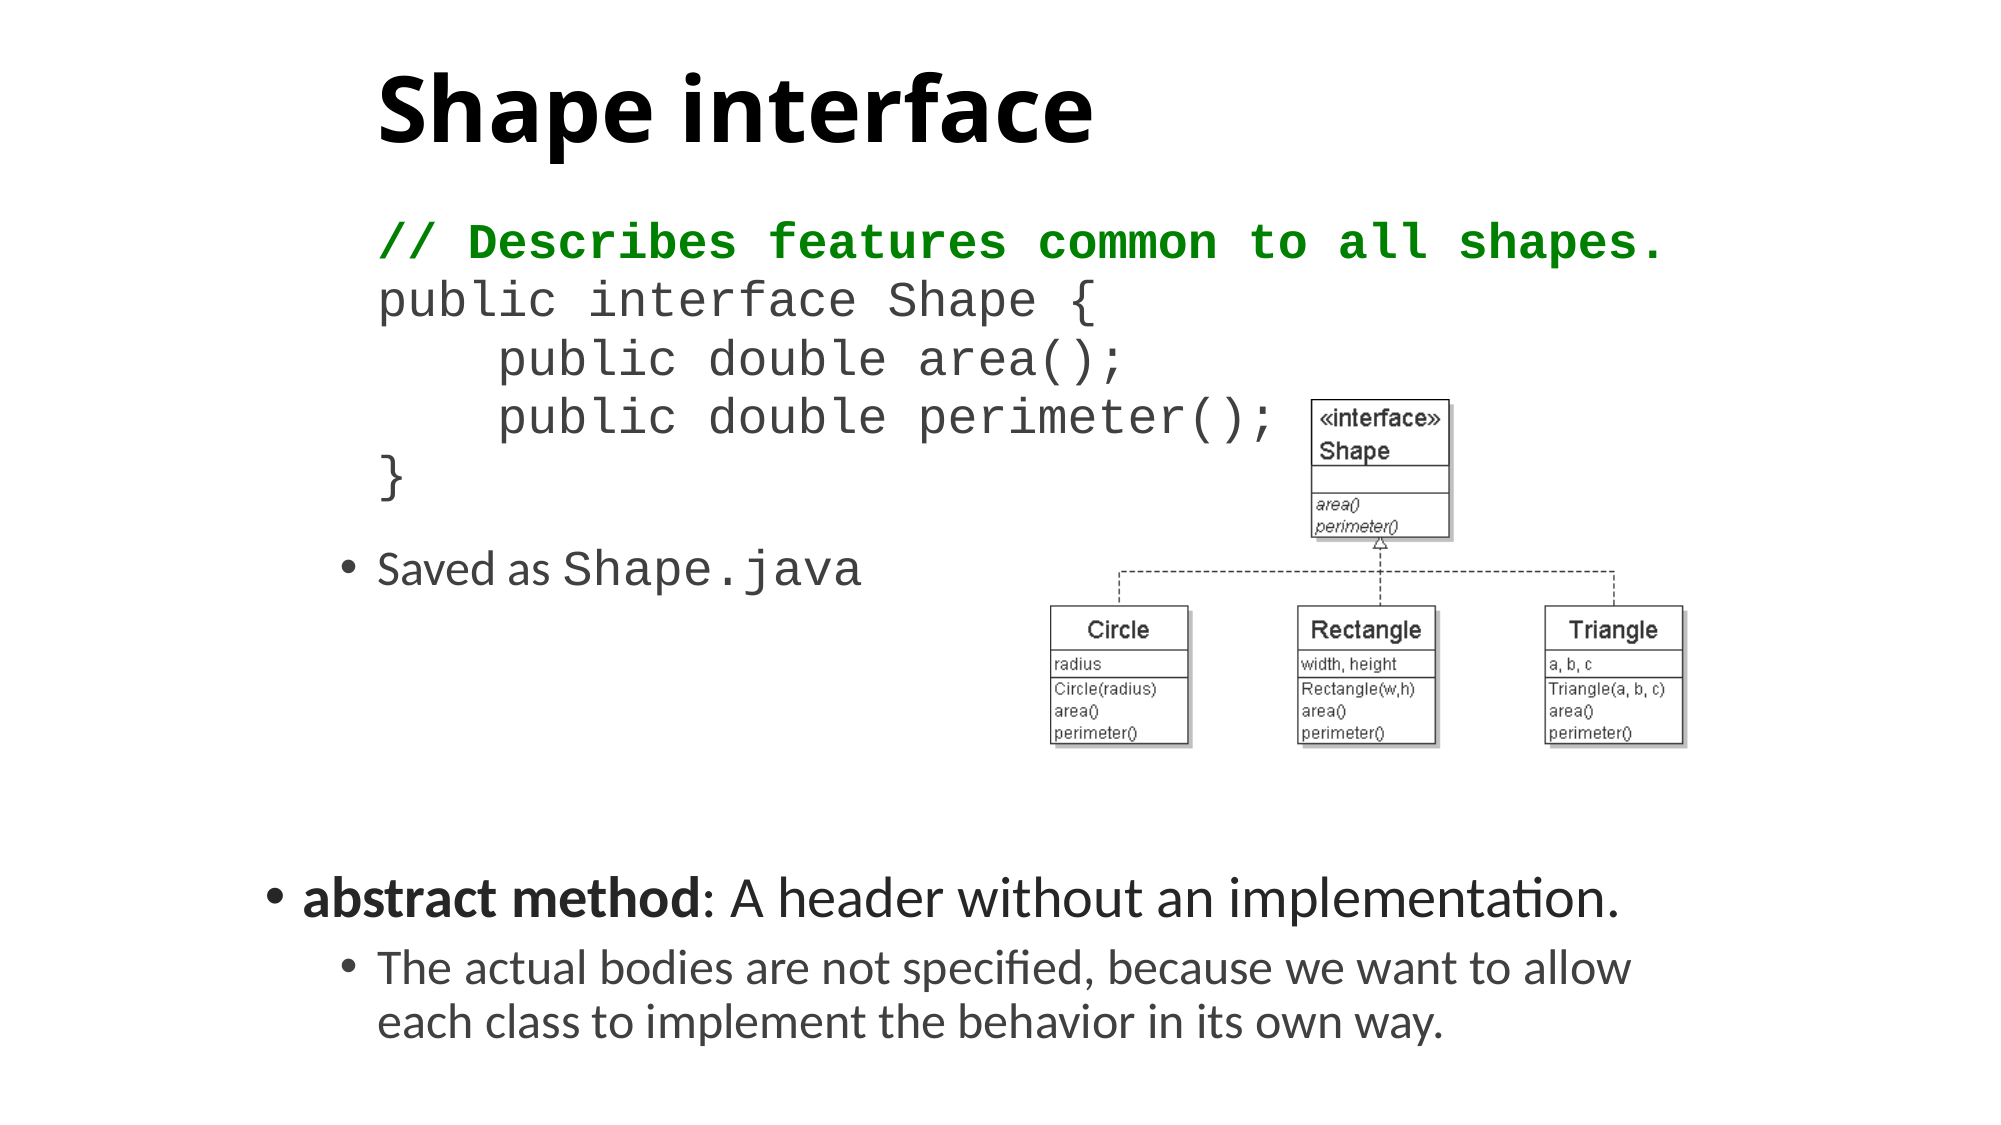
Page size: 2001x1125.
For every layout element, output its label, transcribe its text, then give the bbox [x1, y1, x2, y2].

title Shape interface [362, 50, 1404, 175]
list // Describes features common to all shapes. public interface Shape { public double area(); public double perimeter(); } Saved as Shape.java abstract method: A header without an implementation. The actual bodies are not specified, because we want to allow each class to implement the behavior in its own way. [249, 212, 1750, 1125]
picture [1049, 399, 1689, 750]
